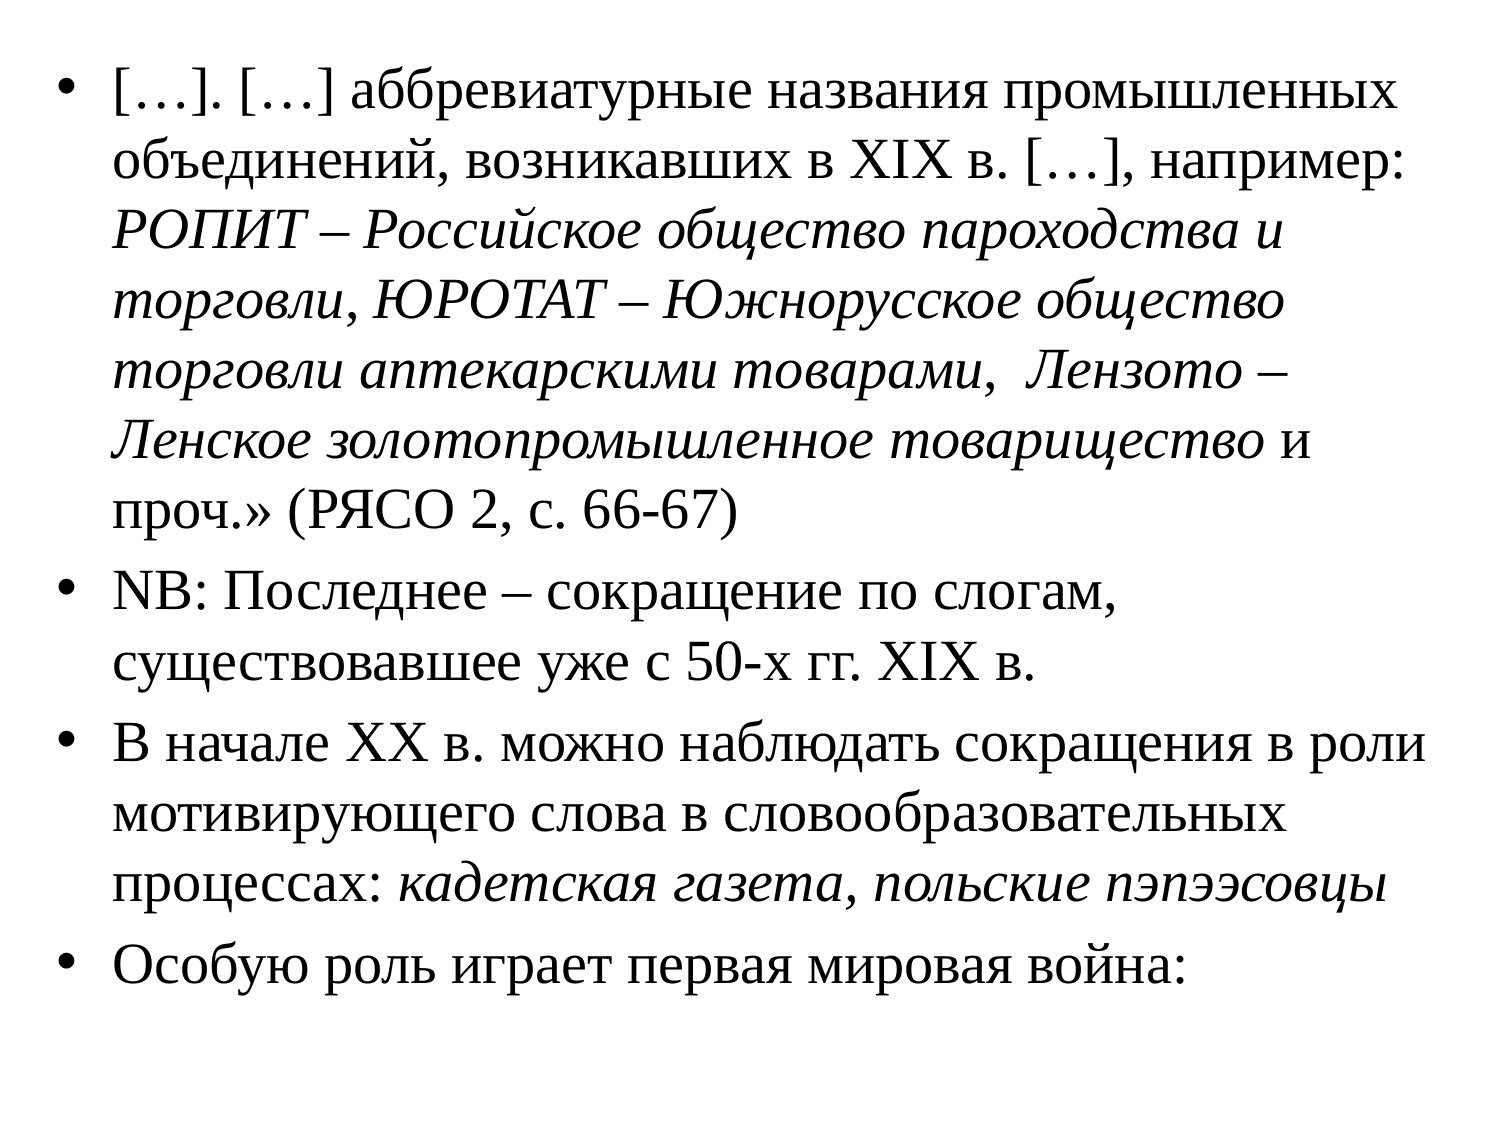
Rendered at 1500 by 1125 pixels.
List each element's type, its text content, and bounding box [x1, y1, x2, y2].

list […]. […] аббревиатурные названия промышленных объединений, возникавших в XIX в. […], например: РОПИТ – Российское общество пароходства и торговли, ЮРОТАТ – Южнорусское общество торговли аптекарскими товарами, Лензото – Ленское золотопромышленное товарищество и проч.» (РЯСО 2, с. 66-67) NB: Последнее – сокращение по слогам, существовавшее уже с 50-х гг. XIX в. В начале XX в. можно наблюдать сокращения в роли мотивирующего слова в словообразовательных процессах: кадетская газета, польские пэпээсовцы Особую роль играет первая мировая война: [41, 42, 1459, 1104]
